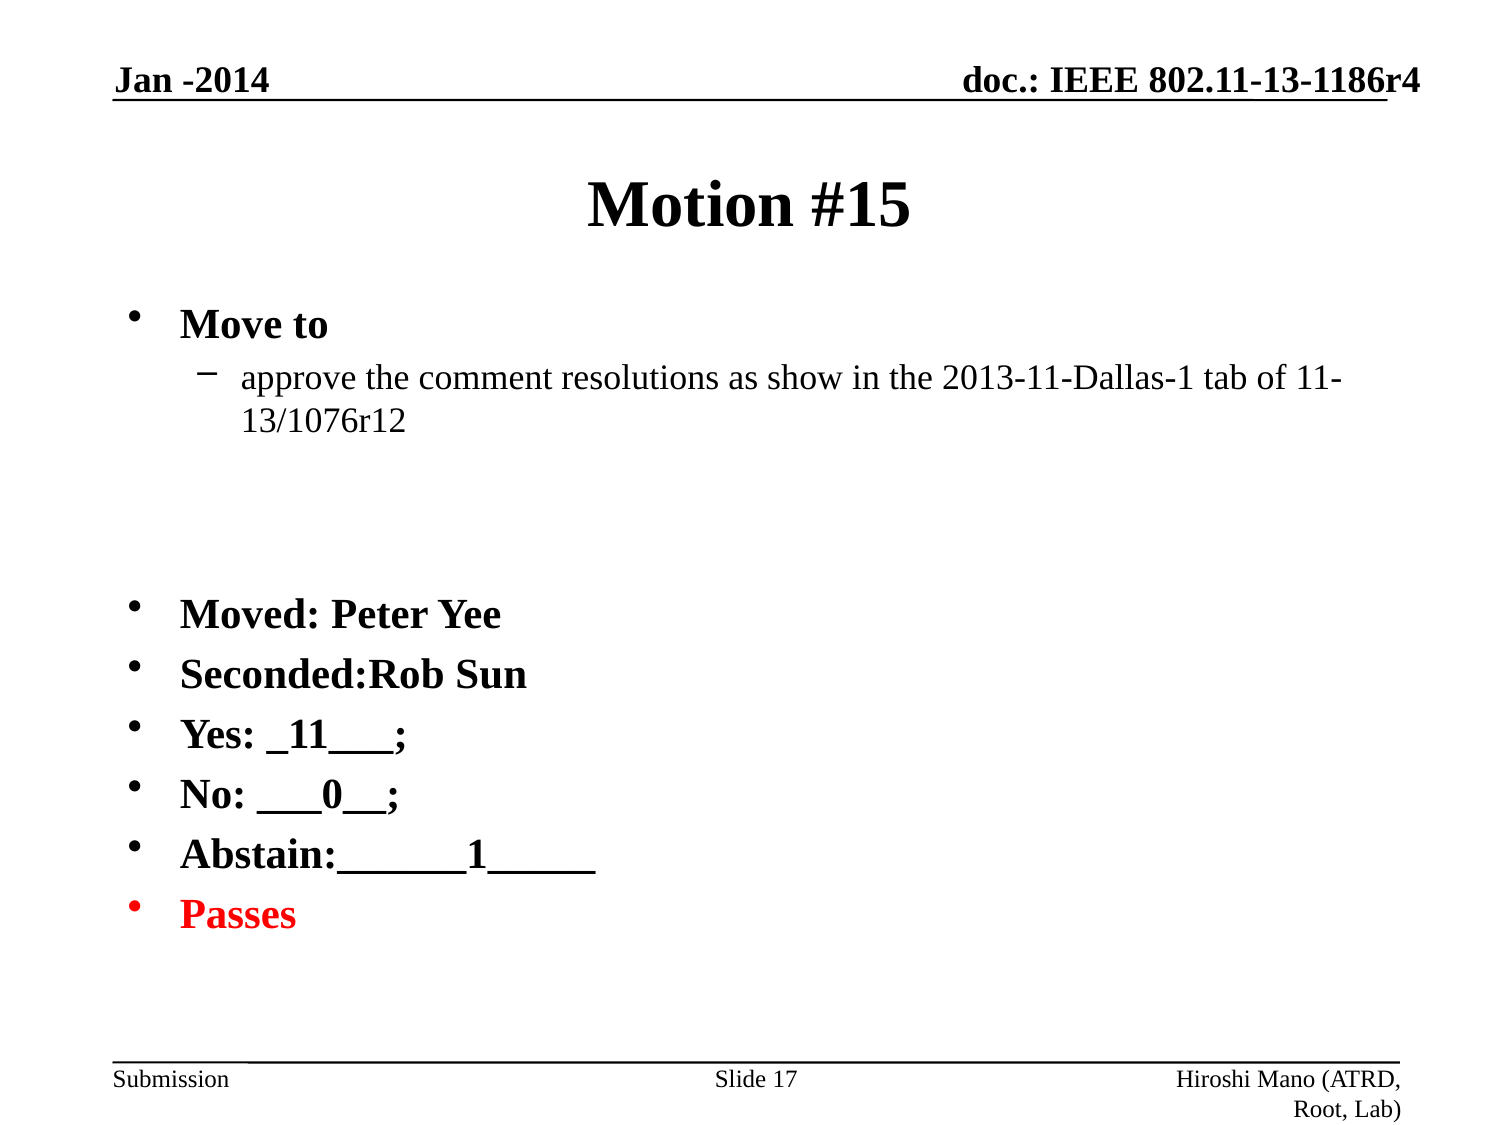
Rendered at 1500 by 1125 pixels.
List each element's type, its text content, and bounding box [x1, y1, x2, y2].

slide_number Jan -2014 [114, 54, 274, 101]
slide_number Slide 17 [712, 1061, 800, 1093]
list Move to approve the comment resolutions as show in the 2013-11-Dallas-1 tab of 11-13/1076r12 Moved: Peter Yee Seconded:Rob Sun Yes: _11___; No: ___0__; Abstain:______1_____ Passes [112, 287, 1388, 1001]
footer Hiroshi Mano (ATRD, Root, Lab) [1171, 1061, 1402, 1093]
title Motion #15 [112, 112, 1388, 287]
